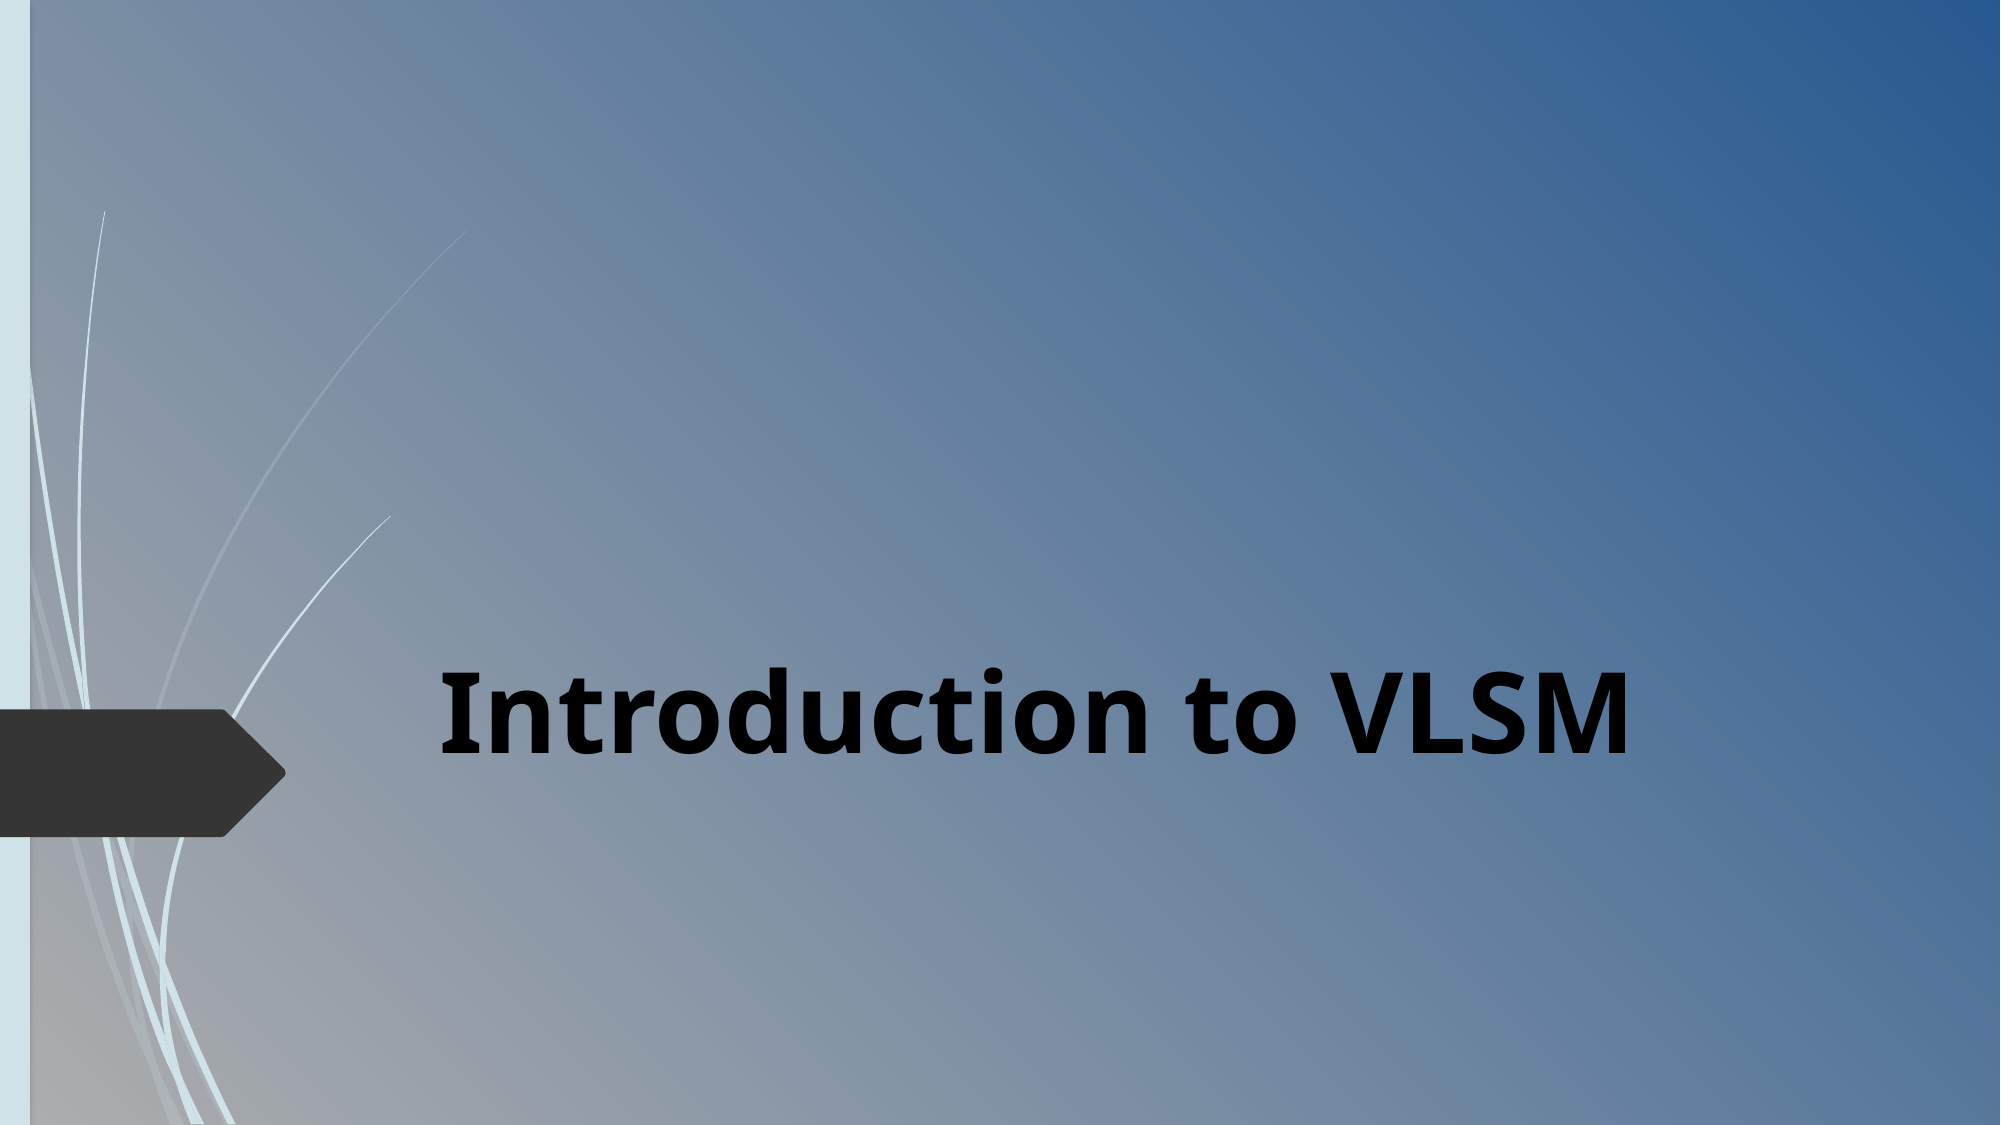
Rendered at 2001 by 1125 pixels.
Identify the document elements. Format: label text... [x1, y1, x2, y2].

title Introduction to VLSM [424, 412, 1888, 784]
